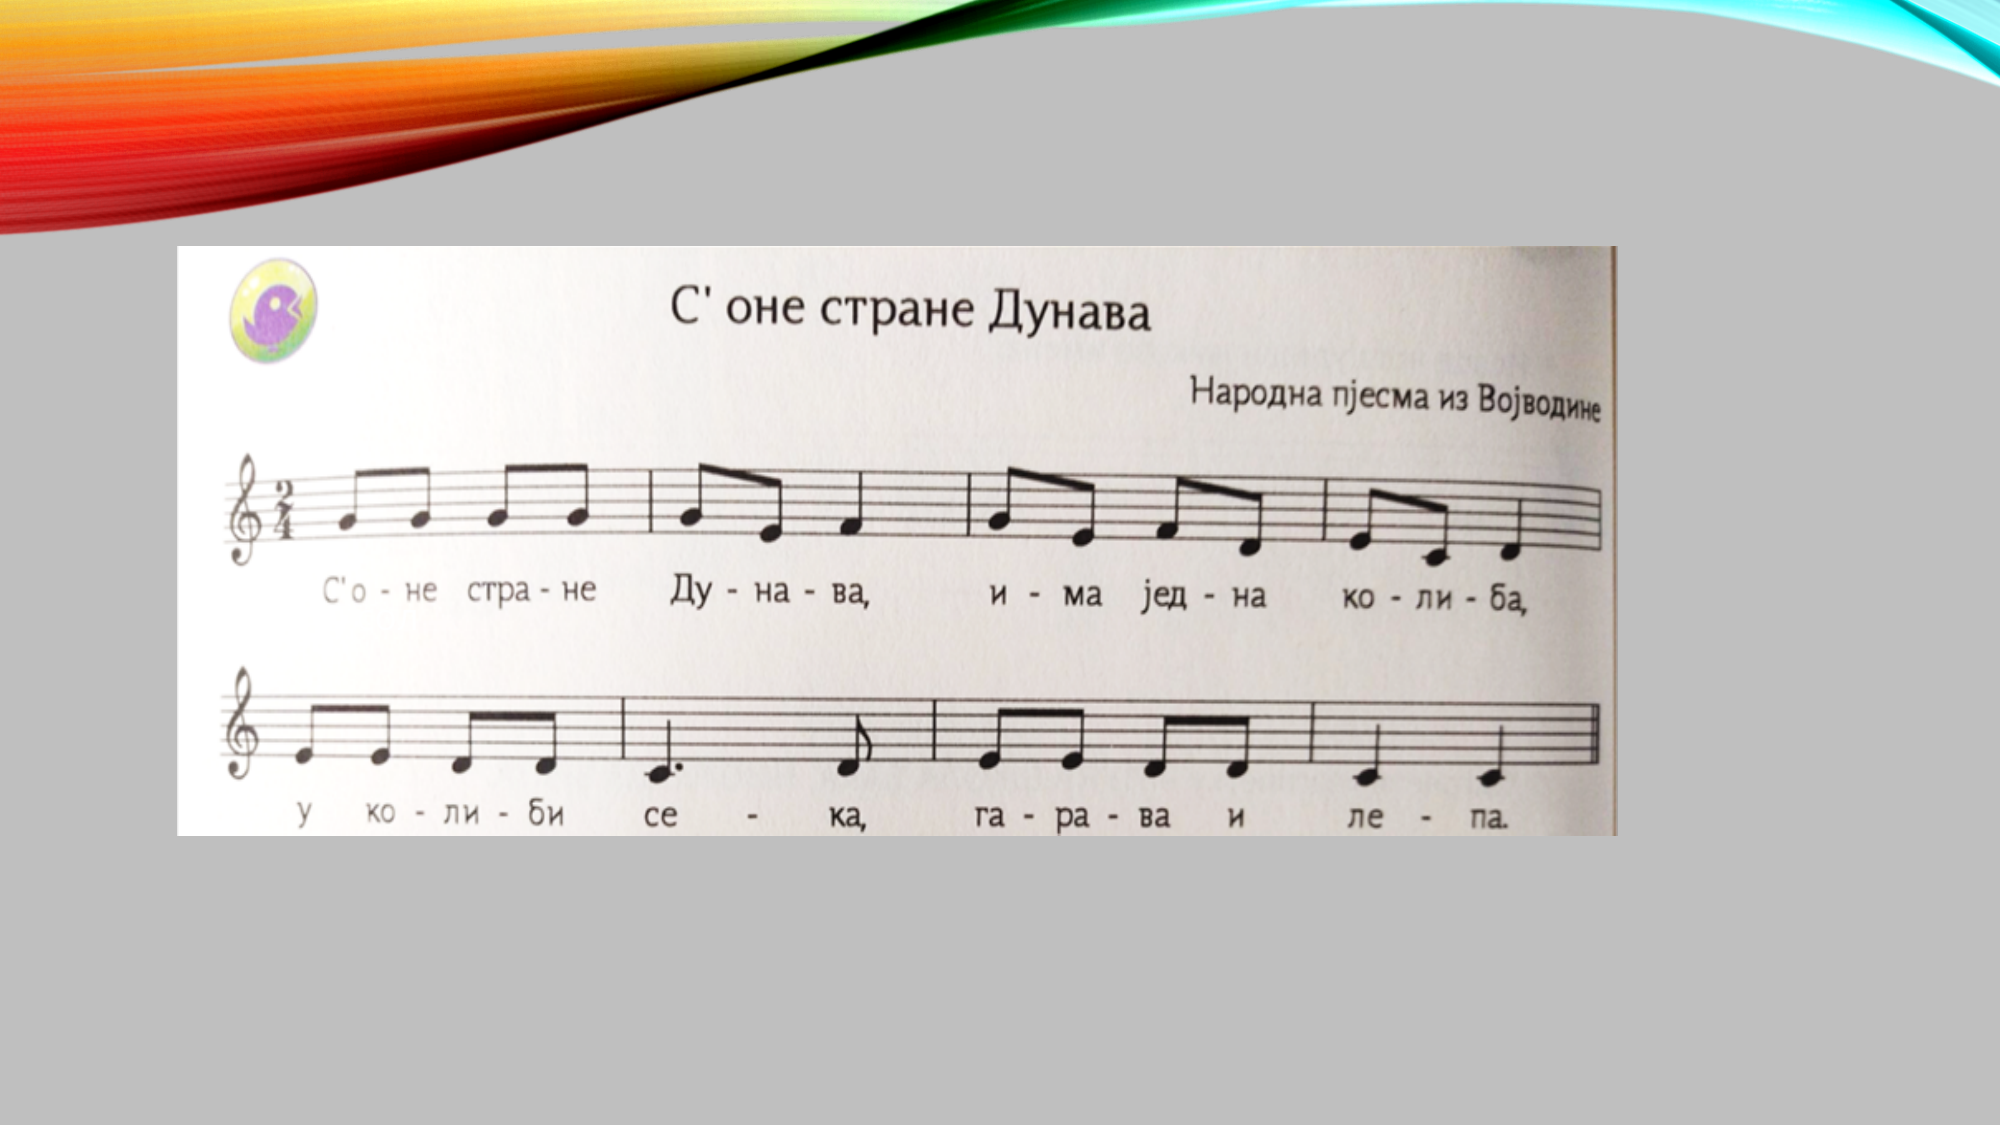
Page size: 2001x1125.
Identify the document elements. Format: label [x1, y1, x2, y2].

picture [0, 0, 2000, 237]
picture [177, 246, 1626, 836]
